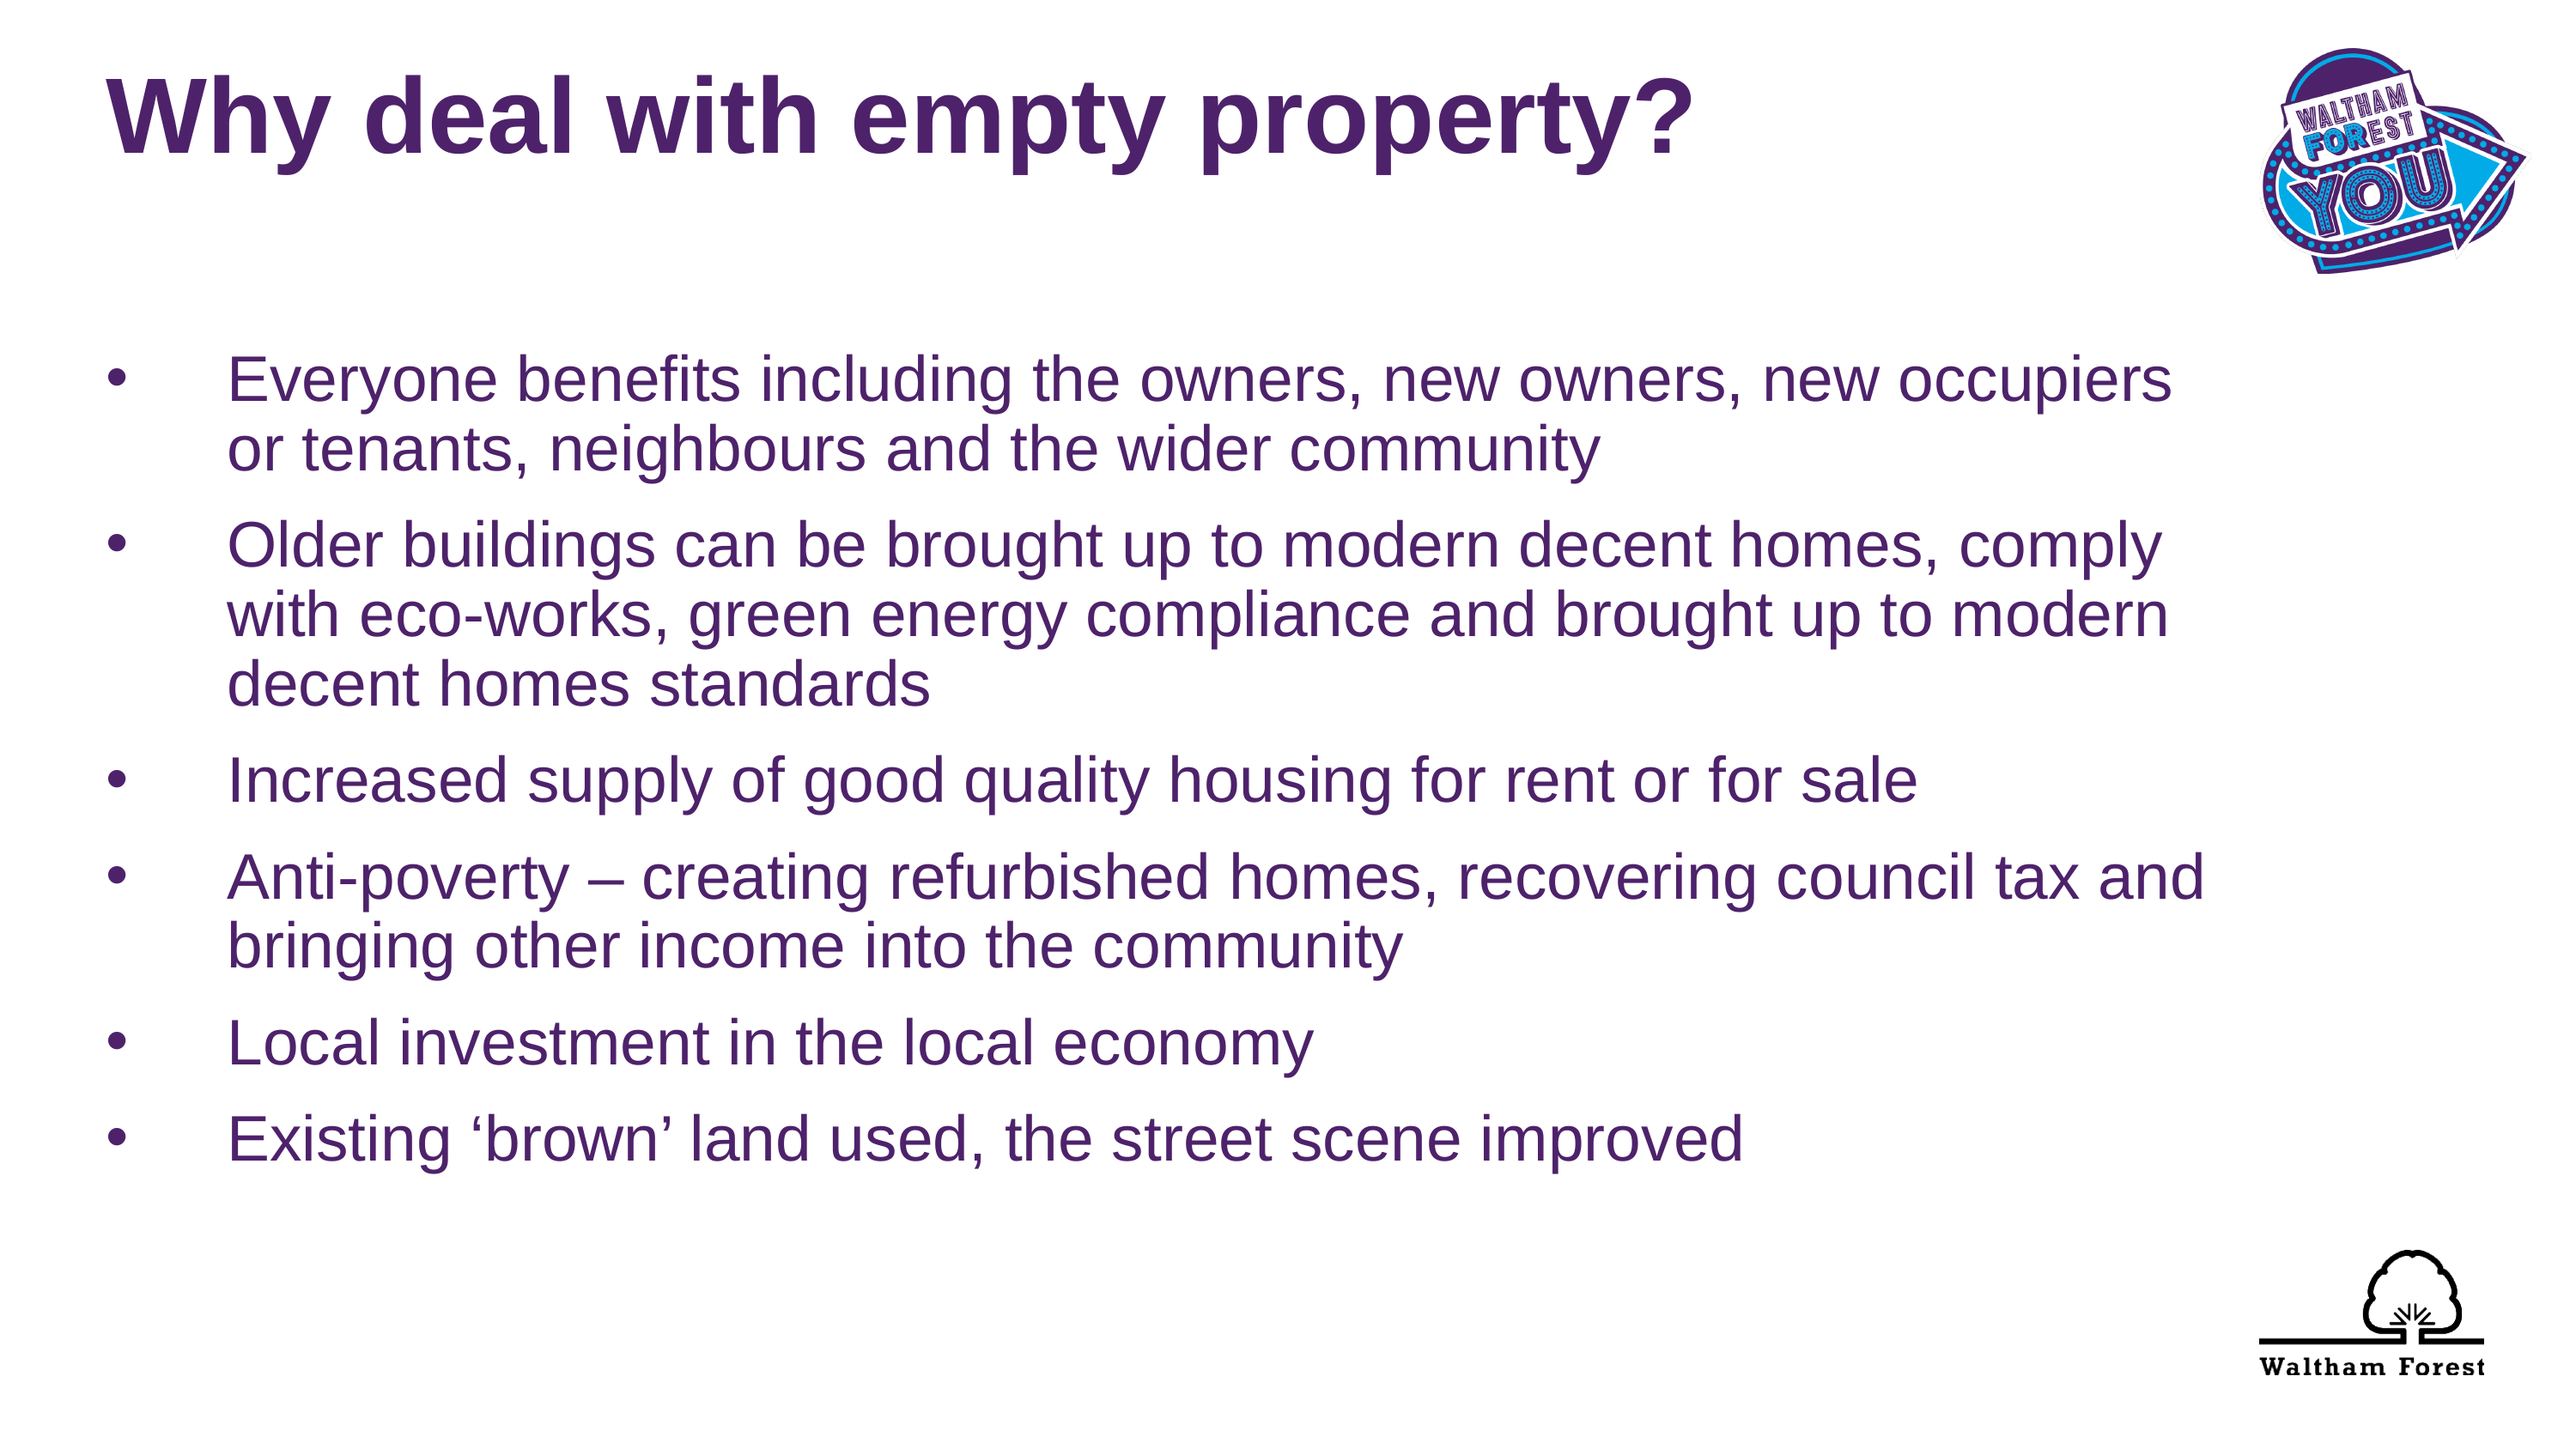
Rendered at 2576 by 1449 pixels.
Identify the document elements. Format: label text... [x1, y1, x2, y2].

text_box [209, 694, 2202, 1303]
text_box [209, 324, 2202, 423]
text_box [209, 423, 2445, 694]
text_box [209, 825, 1797, 1264]
text_box [209, 643, 338, 724]
list Why deal with empty property? Everyone benefits including the owners, new owners, new occupiers or tenants, neighbours and the wider community Older buildings can be brought up to modern decent homes, comply with eco-works, green energy compliance and brought up to modern decent homes standards Increased supply of good quality housing for rent or for sale Anti-poverty – creating refurbished homes, recovering council tax and bringing other income into the community Local investment in the local economy Existing ‘brown’ land used, the street scene improved [106, 60, 2251, 197]
text_box [131, 280, 1424, 417]
